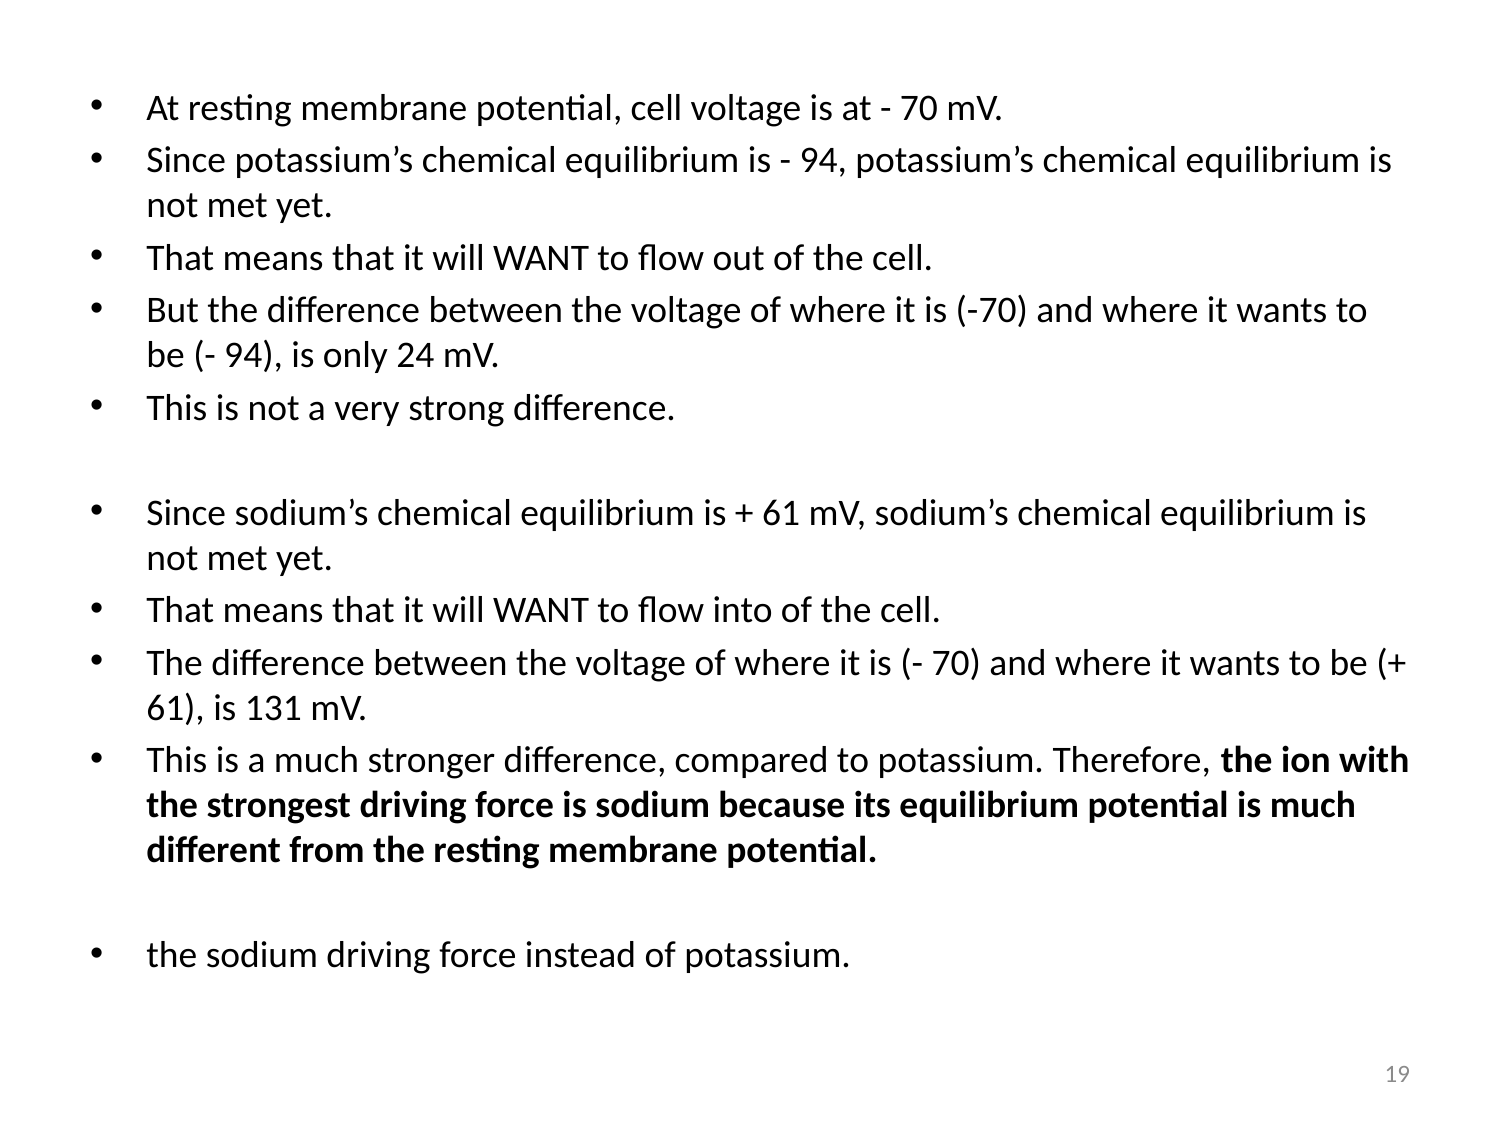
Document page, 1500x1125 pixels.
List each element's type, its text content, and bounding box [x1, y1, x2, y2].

list At resting membrane potential, cell voltage is at - 70 mV. Since potassium’s chemical equilibrium is - 94, potassium’s chemical equilibrium is not met yet. That means that it will WANT to flow out of the cell. But the difference between the voltage of where it is (-70) and where it wants to be (- 94), is only 24 mV. This is not a very strong difference. Since sodium’s chemical equilibrium is + 61 mV, sodium’s chemical equilibrium is not met yet. That means that it will WANT to flow into of the cell. The difference between the voltage of where it is (- 70) and where it wants to be (+ 61), is 131 mV. This is a much stronger difference, compared to potassium. Therefore, the ion with the strongest driving force is sodium because its equilibrium potential is much different from the resting membrane potential. the sodium driving force instead of potassium. [75, 75, 1425, 1005]
slide_number 19 [1074, 1042, 1425, 1103]
